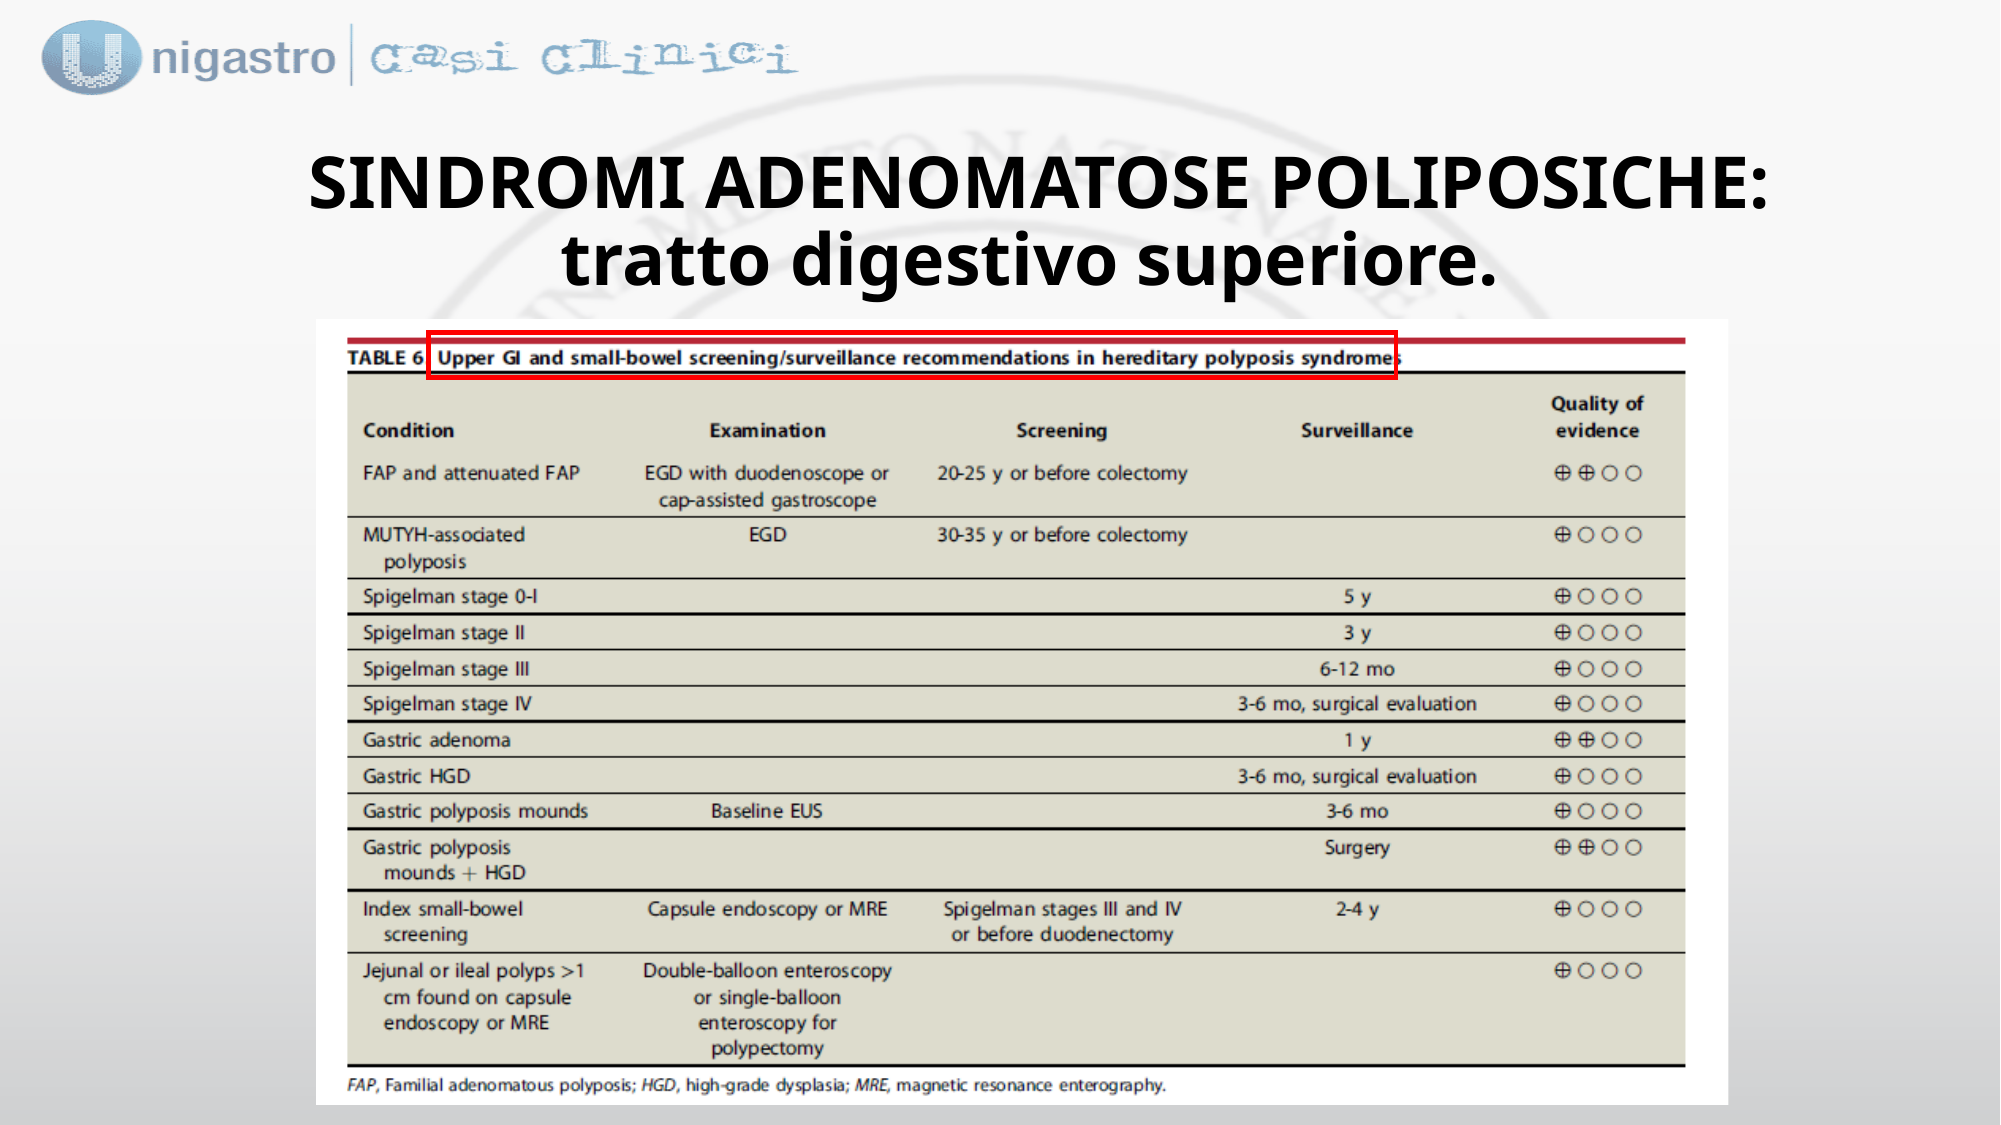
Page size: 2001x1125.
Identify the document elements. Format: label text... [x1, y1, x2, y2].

picture [316, 319, 1729, 1105]
title SINDROMI ADENOMATOSE POLIPOSICHE: tratto digestivo superiore. [232, 114, 1846, 333]
